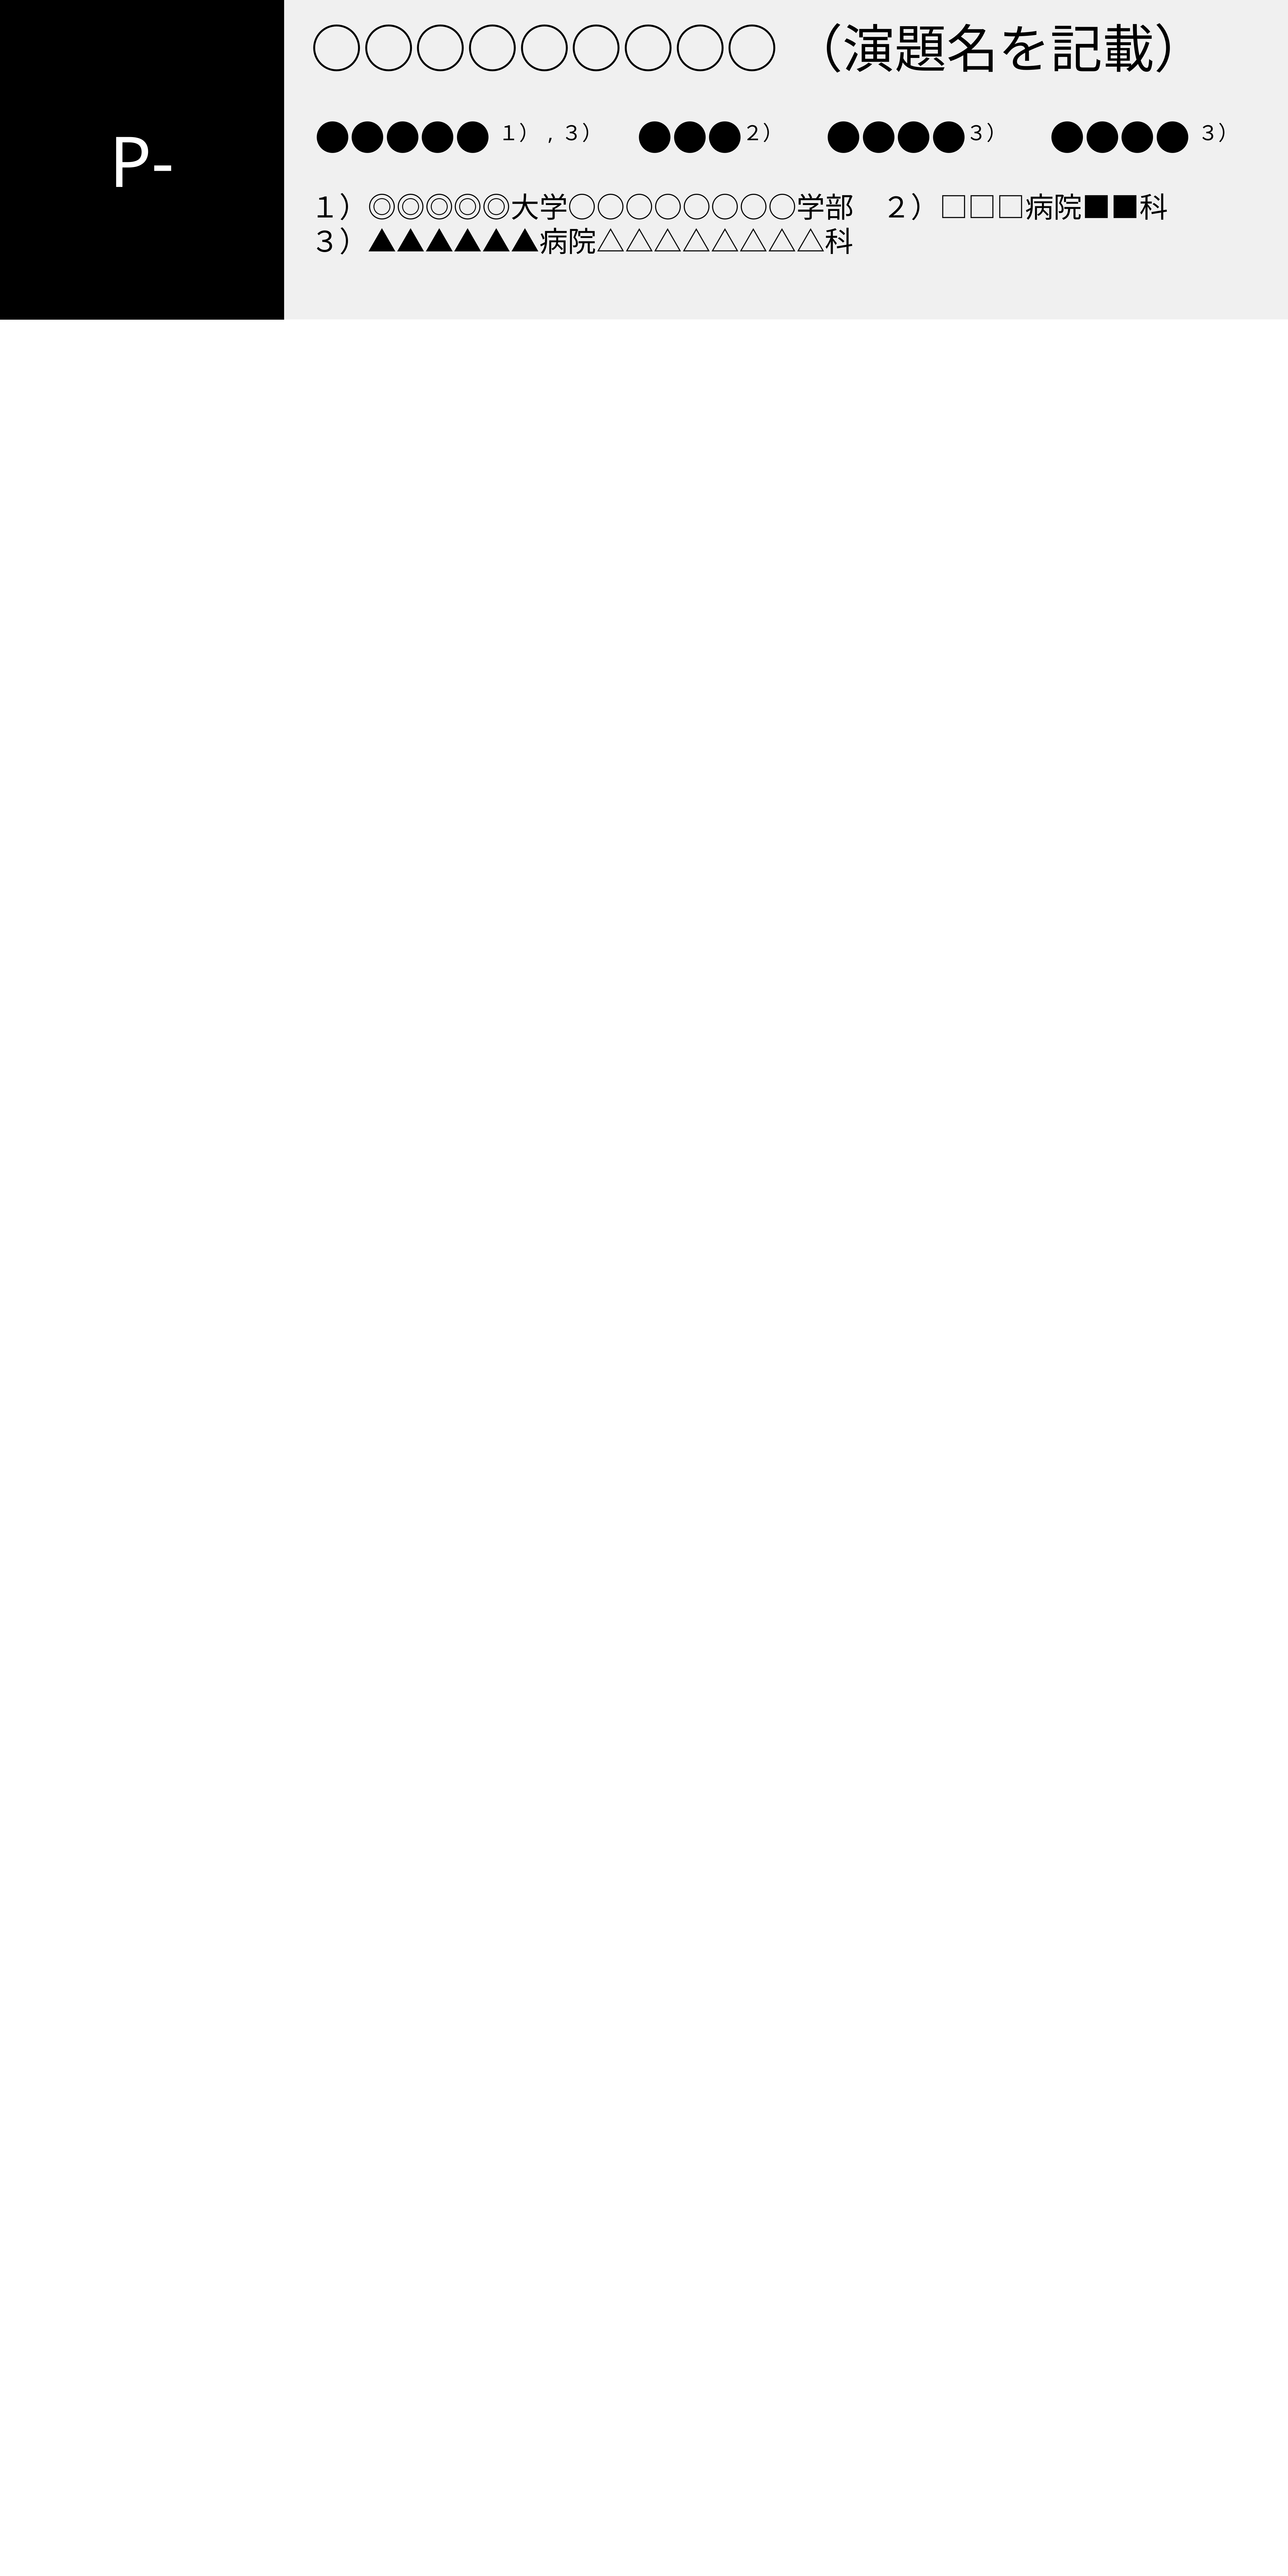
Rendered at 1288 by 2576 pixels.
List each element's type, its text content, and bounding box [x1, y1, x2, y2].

text_box ●●●●●１）,３） ●●●２） ●●●●３） ●●●● ３） [310, 113, 1268, 160]
text_box １）◎◎◎◎◎大学○○○○○○○○学部 ２）□□□病院■■科 ３）▲▲▲▲▲▲病院△△△△△△△△科 [306, 187, 1268, 260]
text_box P- [0, 16, 284, 302]
text_box ○○○○○○○○○（演題名を記載） [306, 13, 1268, 131]
